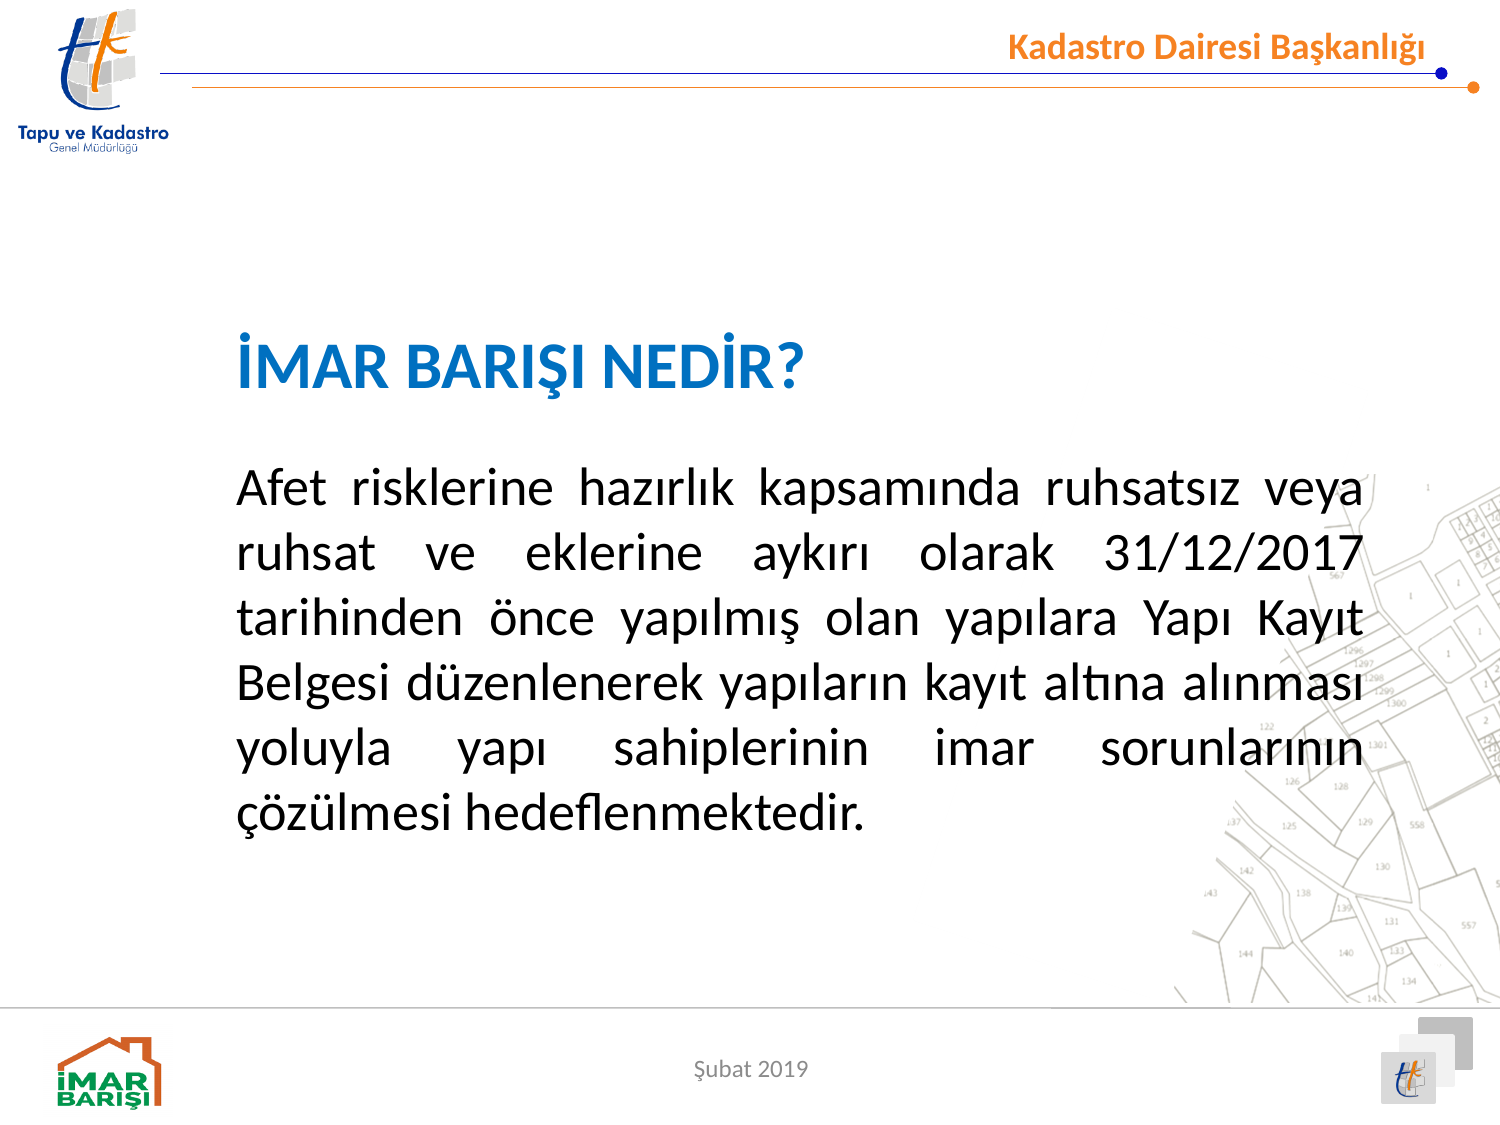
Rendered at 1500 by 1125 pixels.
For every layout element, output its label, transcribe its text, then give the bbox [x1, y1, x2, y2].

text_box İMAR BARIŞI NEDİR? Afet risklerine hazırlık kapsamında ruhsatsız veya ruhsat ve eklerine aykırı olarak 31/12/2017 tarihinden önce yapılmış olan yapılara Yapı Kayıt Belgesi düzenlenerek yapıların kayıt altına alınması yoluyla yapı sahiplerinin imar sorunlarının çözülmesi hedeflenmektedir. [221, 314, 1382, 849]
picture [0, 0, 1500, 1007]
footer Şubat 2019 [513, 1037, 989, 1098]
picture [0, 1009, 1500, 1125]
